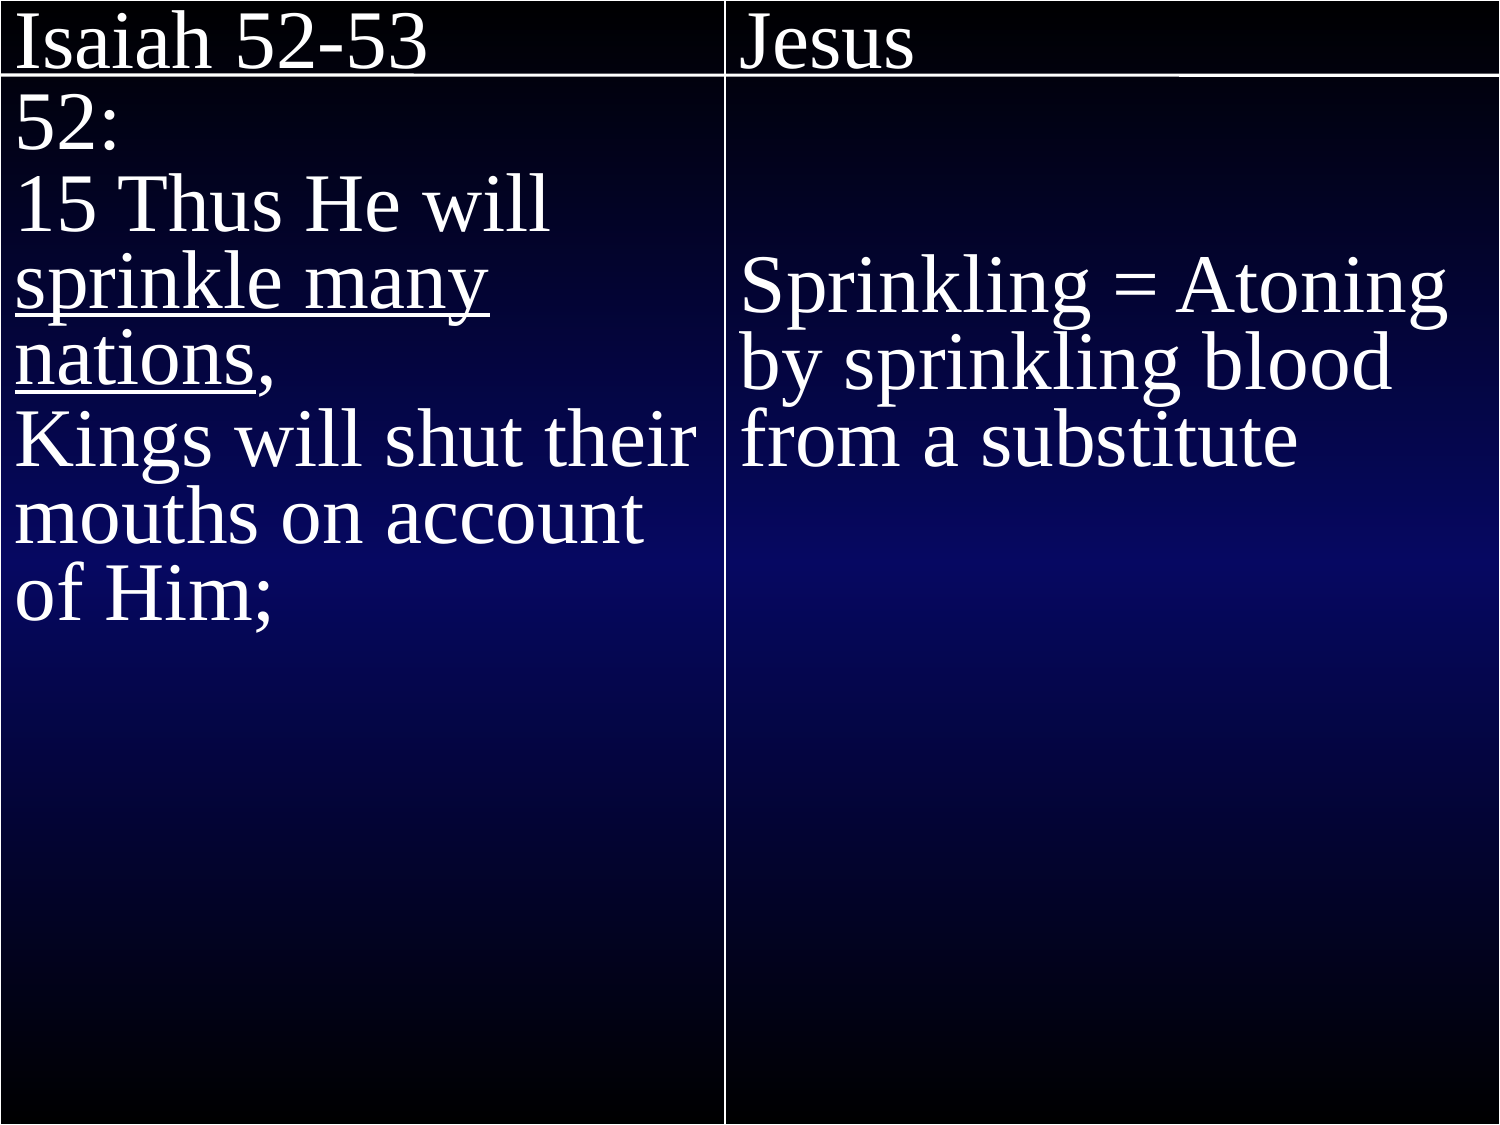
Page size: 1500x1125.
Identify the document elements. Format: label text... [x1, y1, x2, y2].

text_box Isaiah 52-53 52: 15 Thus He will sprinkle many nations, Kings will shut their mouths on account of Him; [0, 0, 725, 73]
text_box Jesus Sprinkling = Atoning by sprinkling blood from a substitute [725, 82, 1500, 1125]
text_box Isaiah 52-53 52: 15 Thus He will sprinkle many nations, Kings will shut their mouths on account of Him; [0, 83, 725, 1125]
text_box Jesus Sprinkling = Atoning by sprinkling blood from a substitute [725, 0, 1500, 73]
